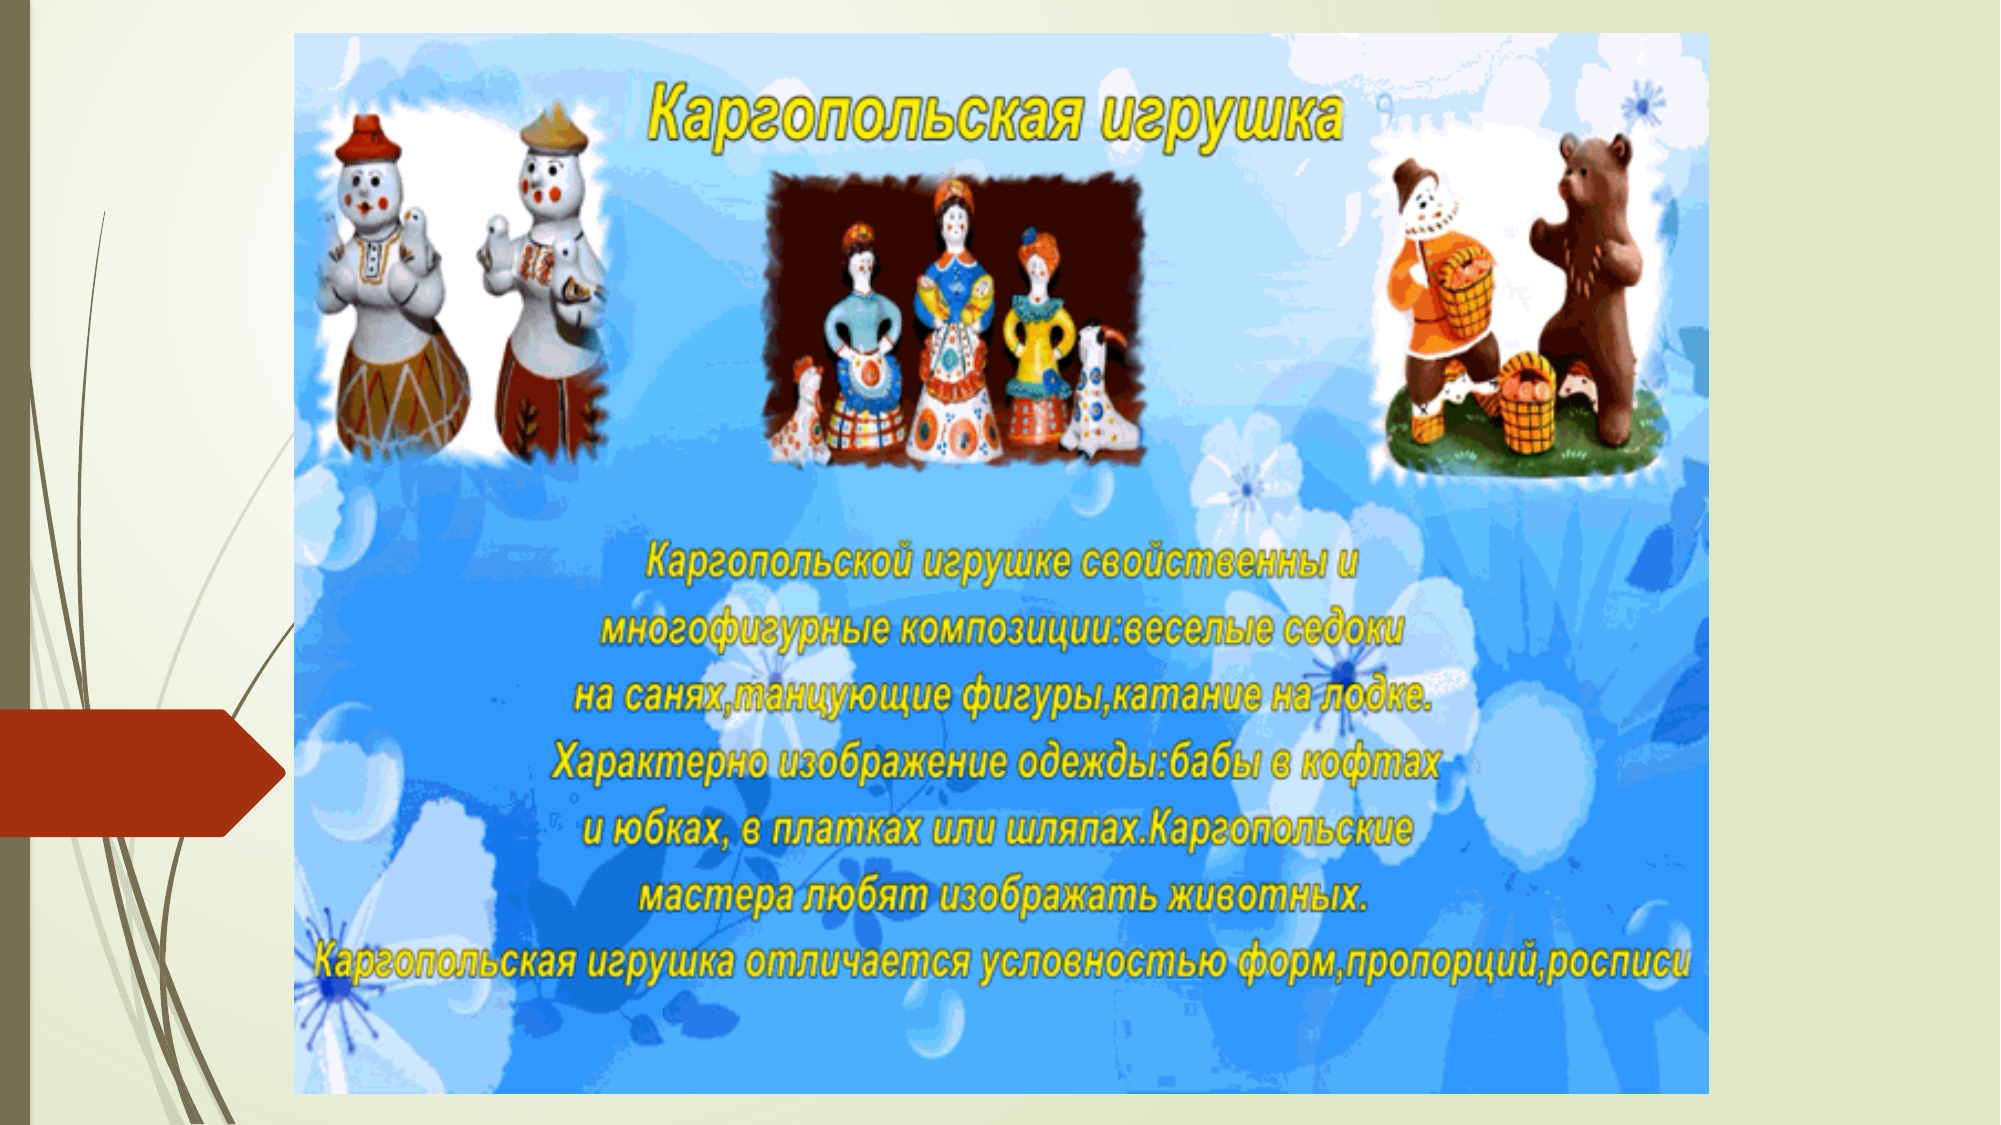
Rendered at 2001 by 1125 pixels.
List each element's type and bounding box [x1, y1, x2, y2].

picture [294, 33, 1709, 1094]
